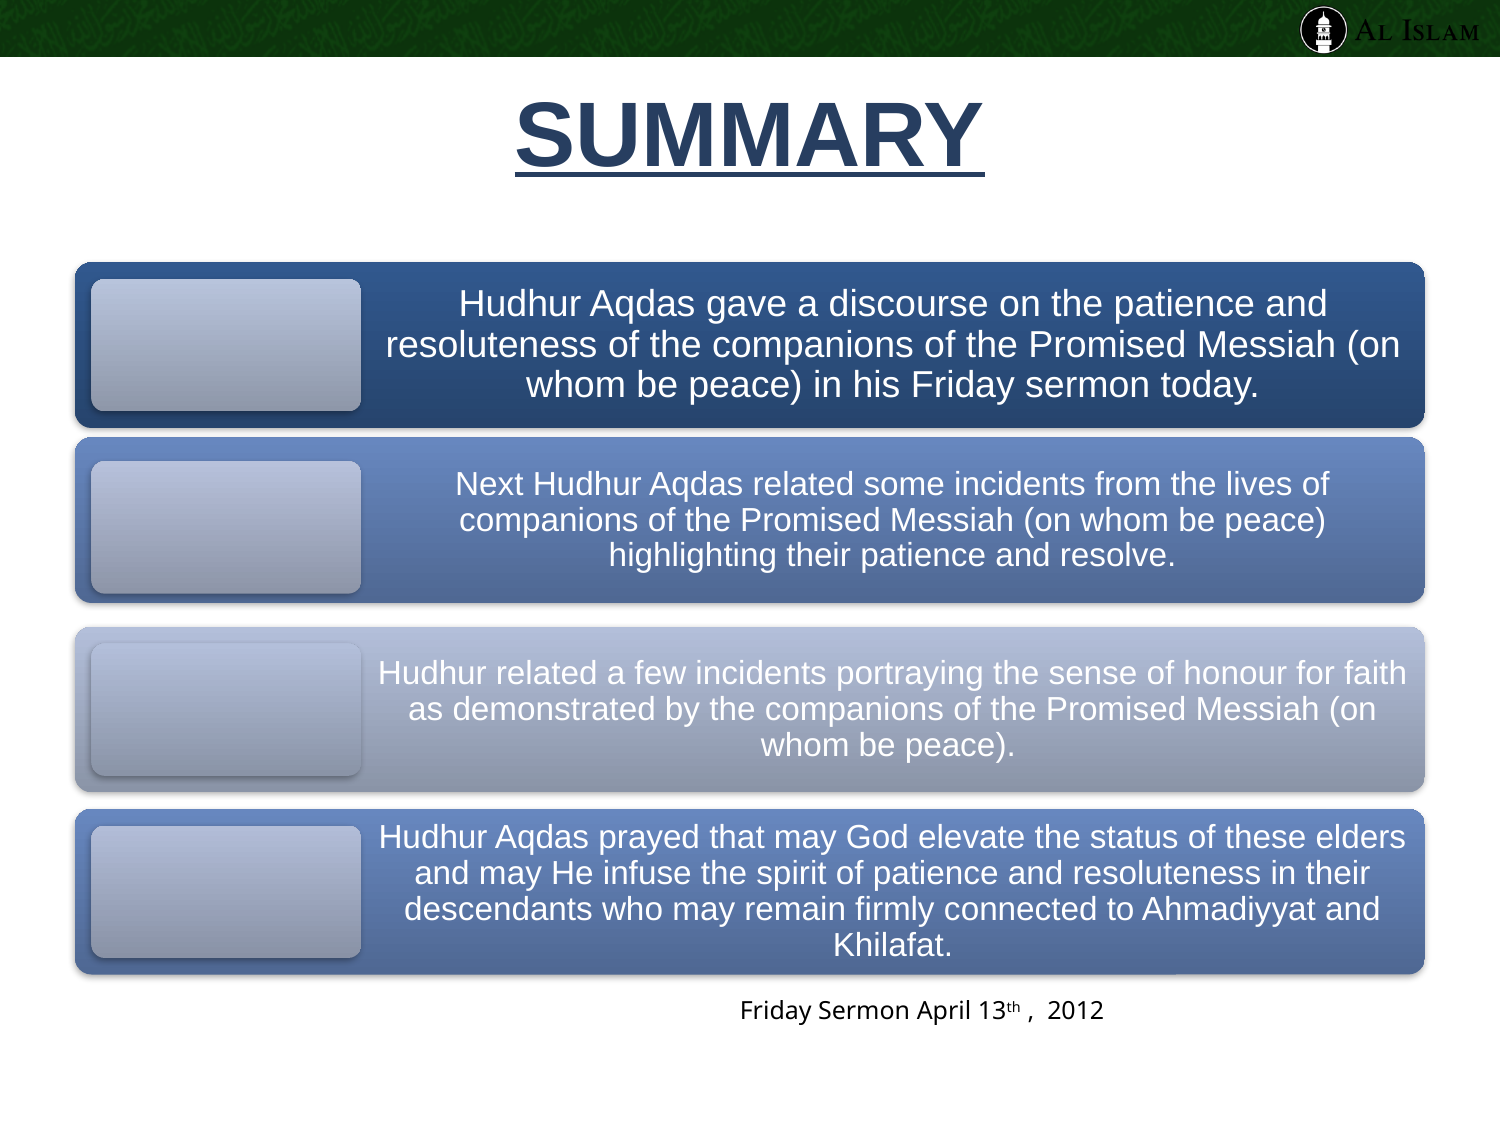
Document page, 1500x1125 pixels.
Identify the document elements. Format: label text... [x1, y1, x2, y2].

title SUMMARY [74, 74, 1426, 226]
text_box Friday Sermon April 13th , 2012 [724, 987, 1475, 1033]
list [74, 262, 1426, 976]
picture [0, 0, 1500, 57]
